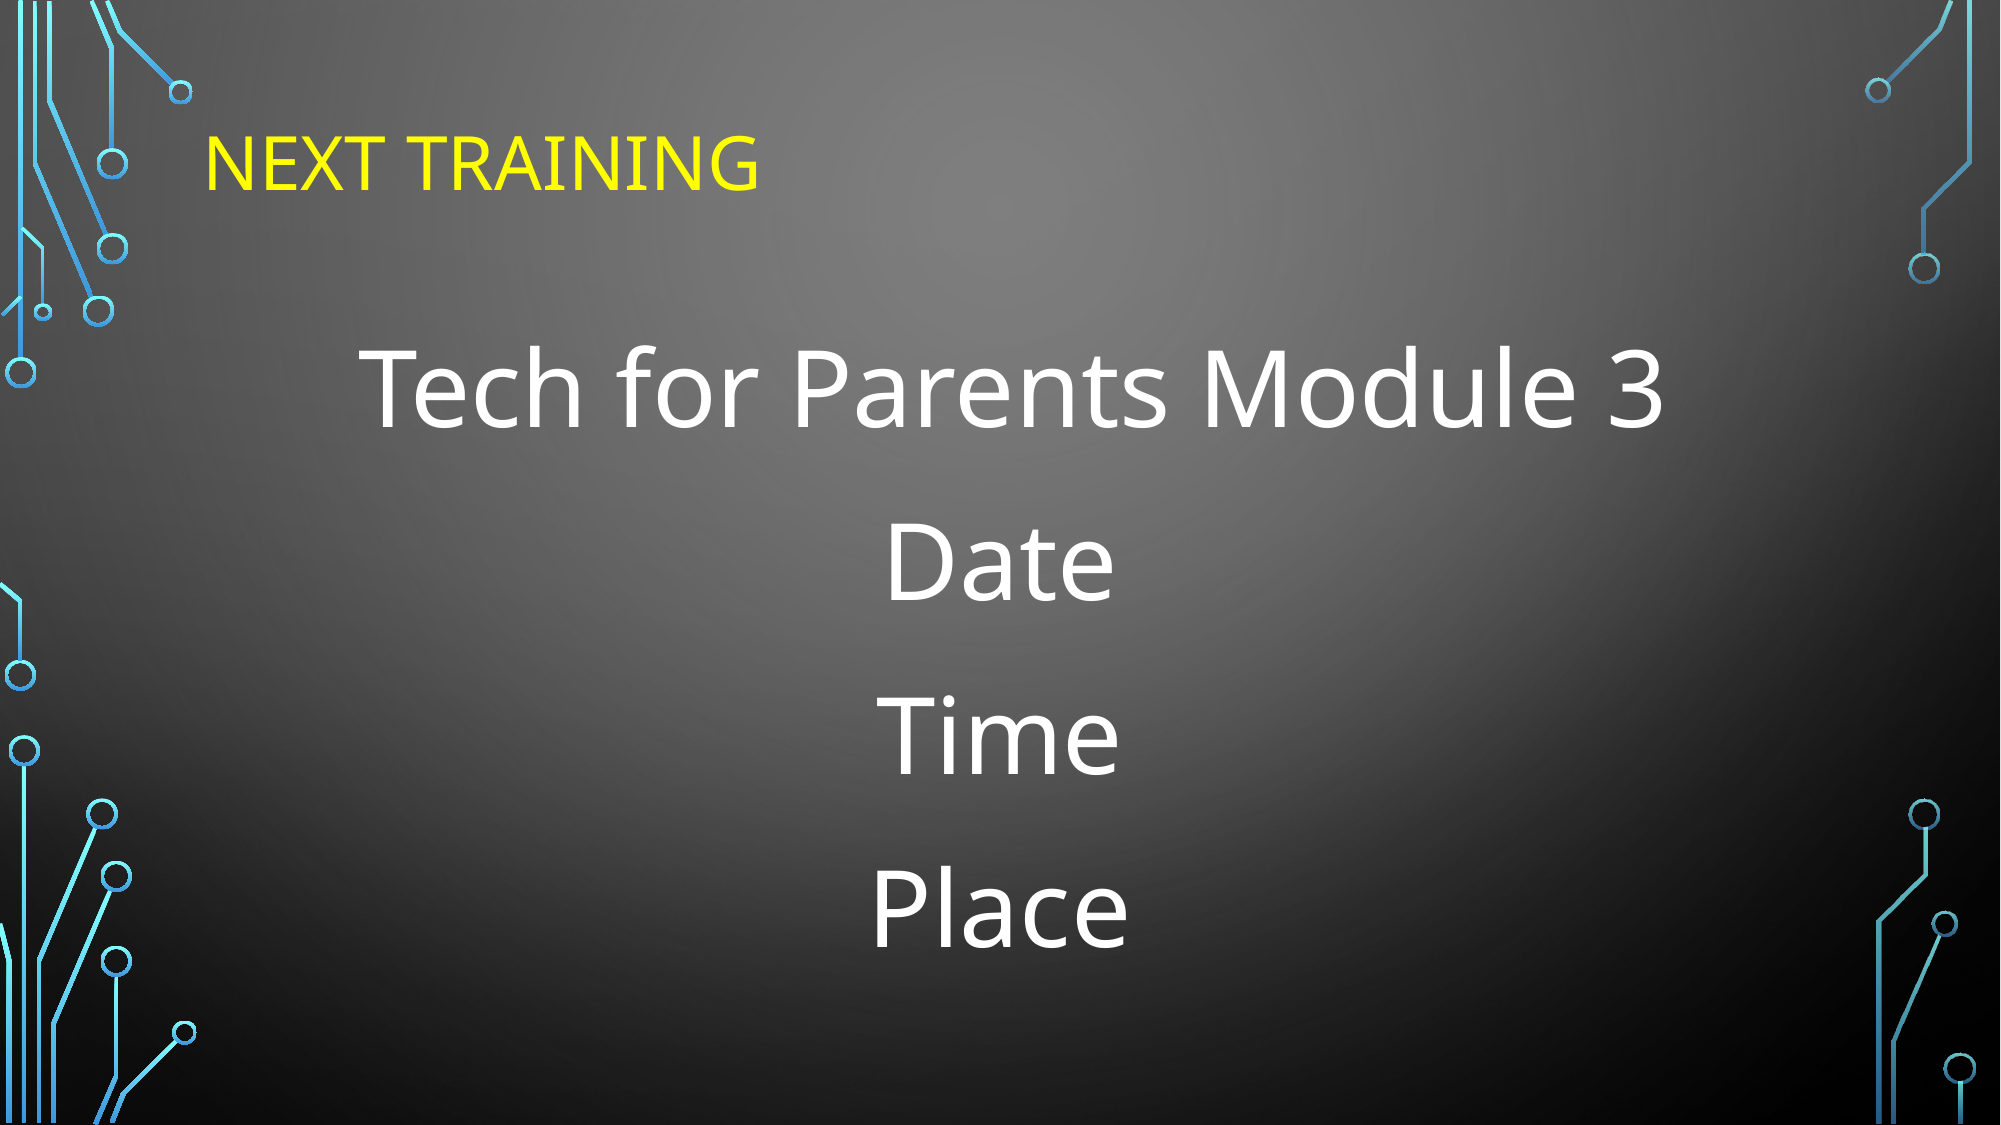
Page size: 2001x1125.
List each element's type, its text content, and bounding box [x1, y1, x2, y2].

title Next Training [187, 44, 1813, 287]
list Tech for Parents Module 3 Date Time Place [187, 287, 1813, 982]
